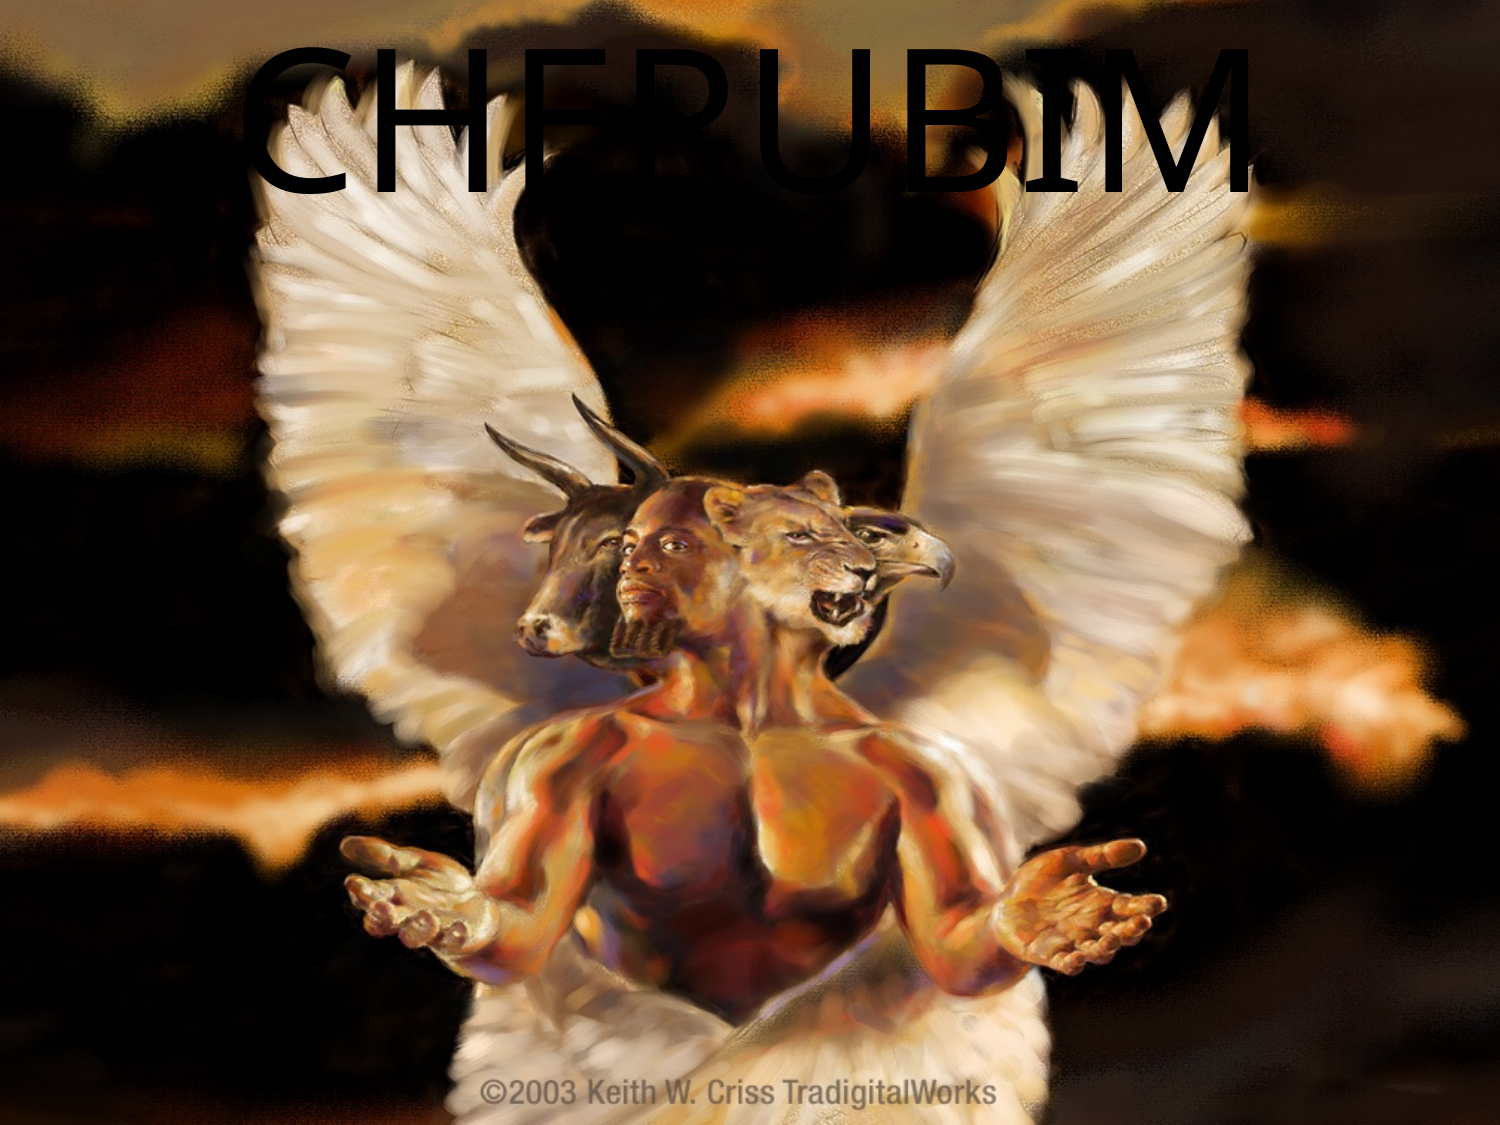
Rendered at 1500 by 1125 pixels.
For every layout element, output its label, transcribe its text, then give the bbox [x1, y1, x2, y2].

title CHERUBIM [0, 0, 1500, 225]
picture [0, 225, 1500, 1125]
